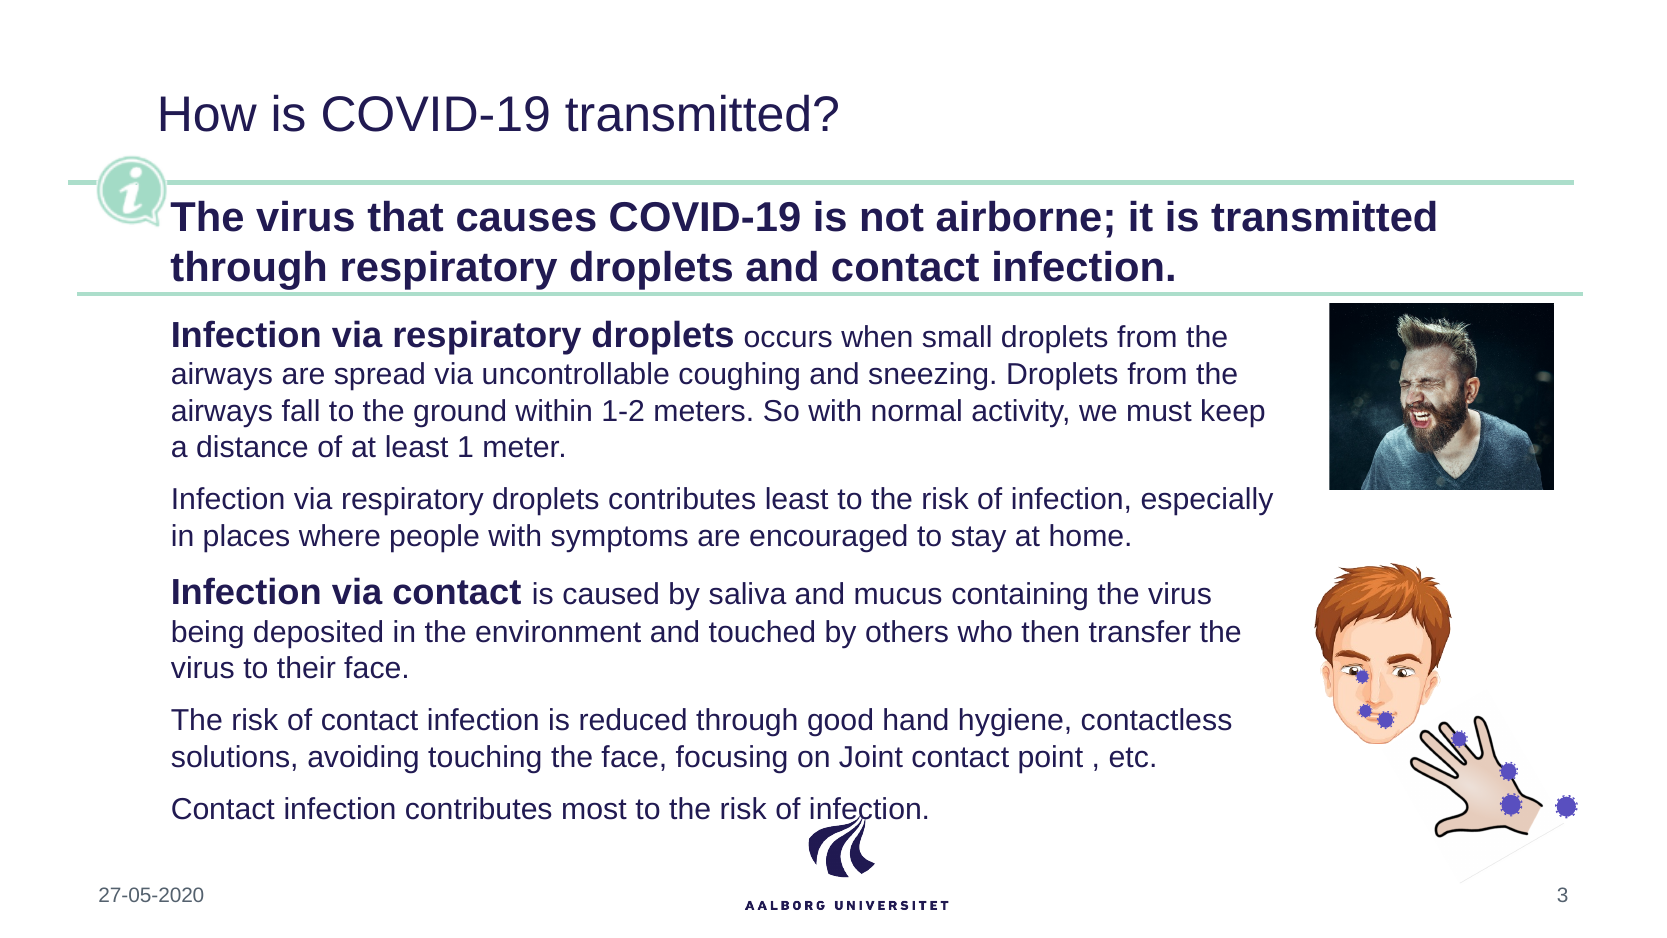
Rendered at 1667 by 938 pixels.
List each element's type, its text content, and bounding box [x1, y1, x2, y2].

list Infection via respiratory droplets occurs when small droplets from the airways are spread via uncontrollable coughing and sneezing. Droplets from the airways fall to the ground within 1-2 meters. So with normal activity, we must keep a distance of at least 1 meter. Infection via respiratory droplets contributes least to the risk of infection, especially in places where people with symptoms are encouraged to stay at home. Infection via contact is caused by saliva and mucus containing the virus being deposited in the environment and touched by others who then transfer the virus to their face. The risk of contact infection is reduced through good hand hygiene, contactless solutions, avoiding touching the face, focusing on Joint contact point , etc. Contact infection contributes most to the risk of infection. [155, 303, 1305, 864]
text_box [1499, 761, 1518, 782]
picture [1314, 562, 1564, 884]
slide_number 3 [1194, 868, 1584, 919]
picture [91, 149, 172, 236]
text_box The virus that causes COVID-19 is not airborne; it is transmitted through respiratory droplets and contact infection. [155, 192, 1565, 292]
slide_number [83, 868, 473, 919]
title How is COVID-19 transmitted? [141, 33, 1492, 180]
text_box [1376, 710, 1395, 730]
picture [1329, 303, 1555, 490]
picture [728, 864, 965, 925]
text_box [1499, 793, 1523, 817]
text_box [1554, 794, 1578, 819]
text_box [1450, 730, 1468, 748]
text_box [1358, 703, 1373, 719]
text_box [1355, 669, 1370, 685]
